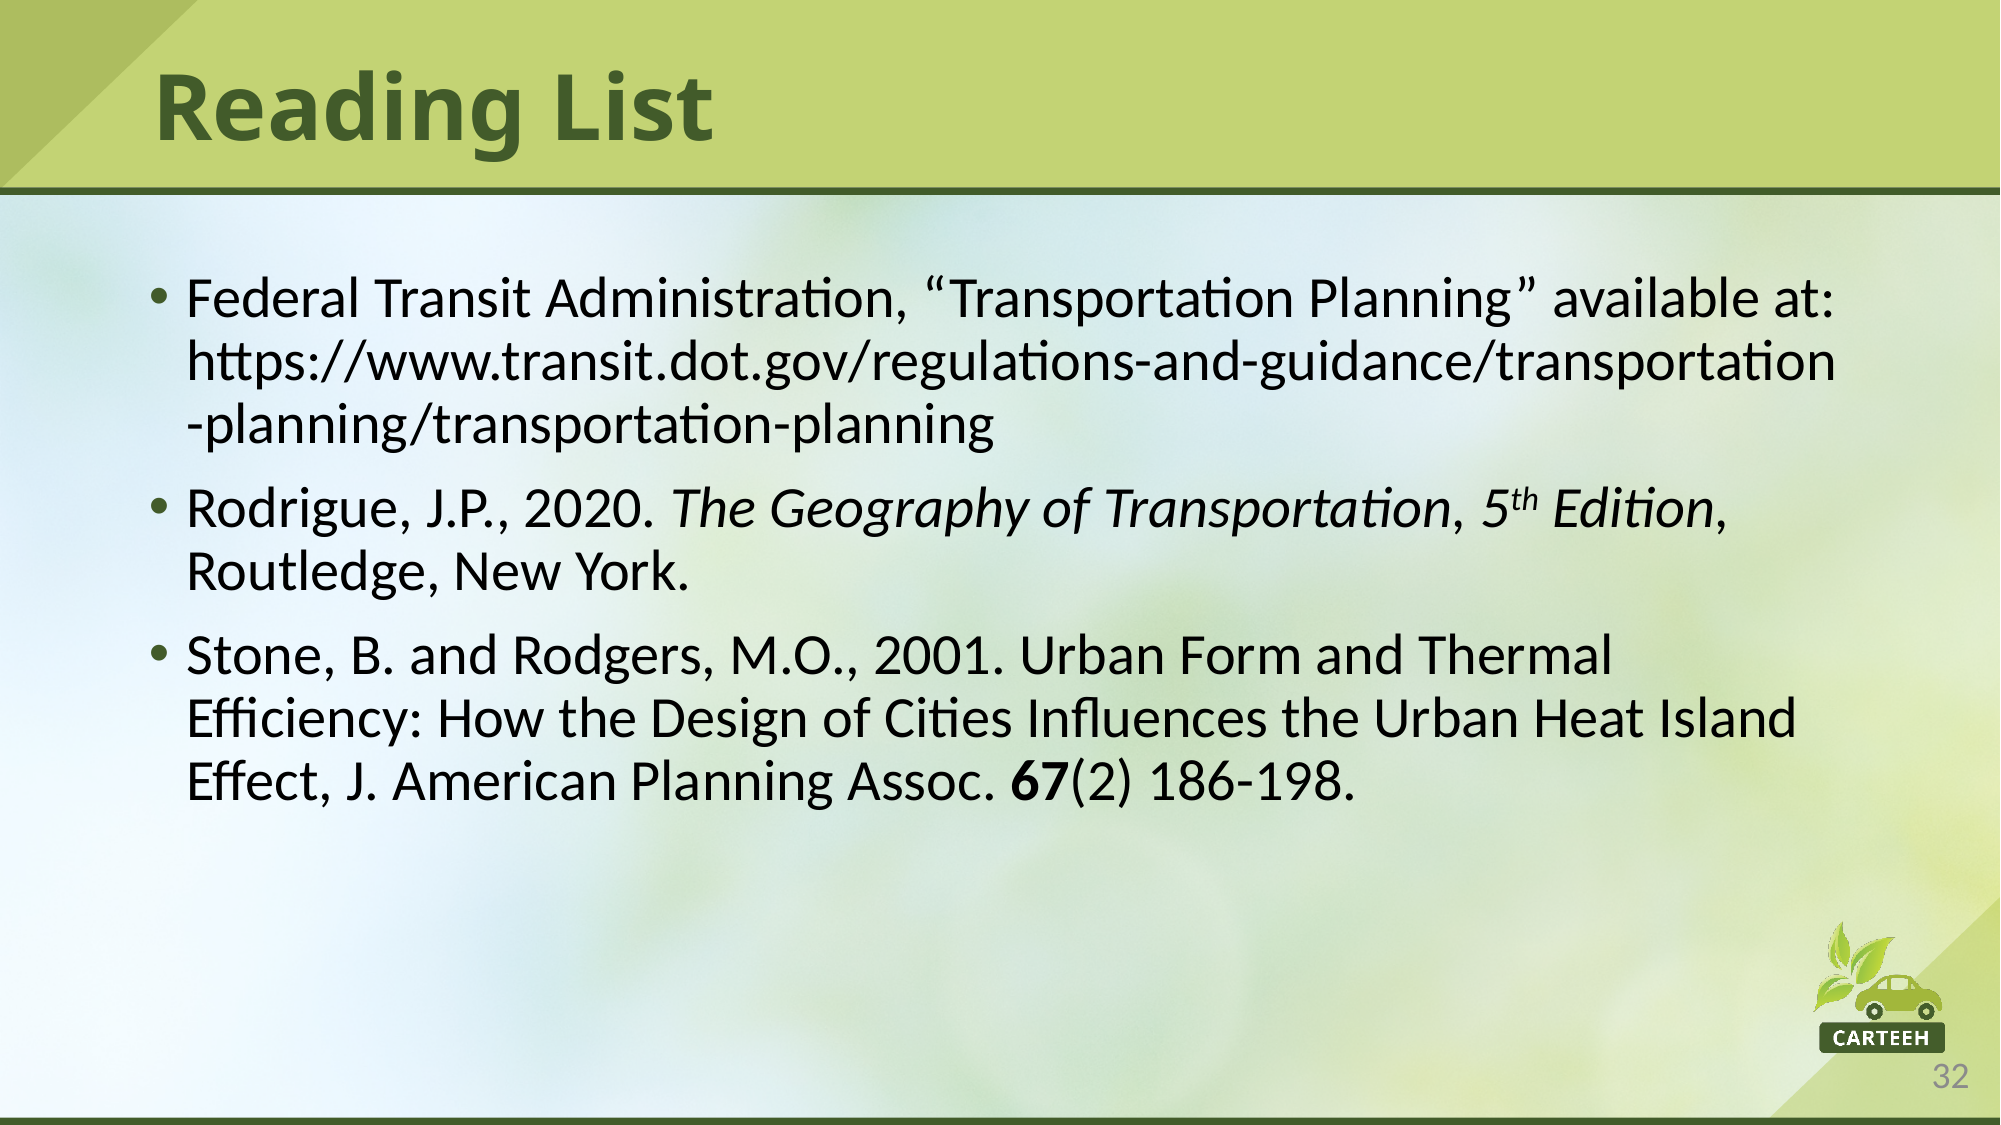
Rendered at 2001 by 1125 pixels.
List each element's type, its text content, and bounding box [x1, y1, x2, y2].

list Federal Transit Administration, “Transportation Planning” available at: https://www.transit.dot.gov/regulations-and-guidance/transportation-planning/transportation-planning Rodrigue, J.P., 2020. The Geography of Transportation, 5th Edition, Routledge, New York. Stone, B. and Rodgers, M.O., 2001. Urban Form and Thermal Efficiency: How the Design of Cities Influences the Urban Heat Island Effect, J. American Planning Assoc. 67(2) 186-198. [133, 260, 1859, 1043]
title Reading List [137, 34, 2000, 188]
picture [1813, 920, 1945, 1053]
